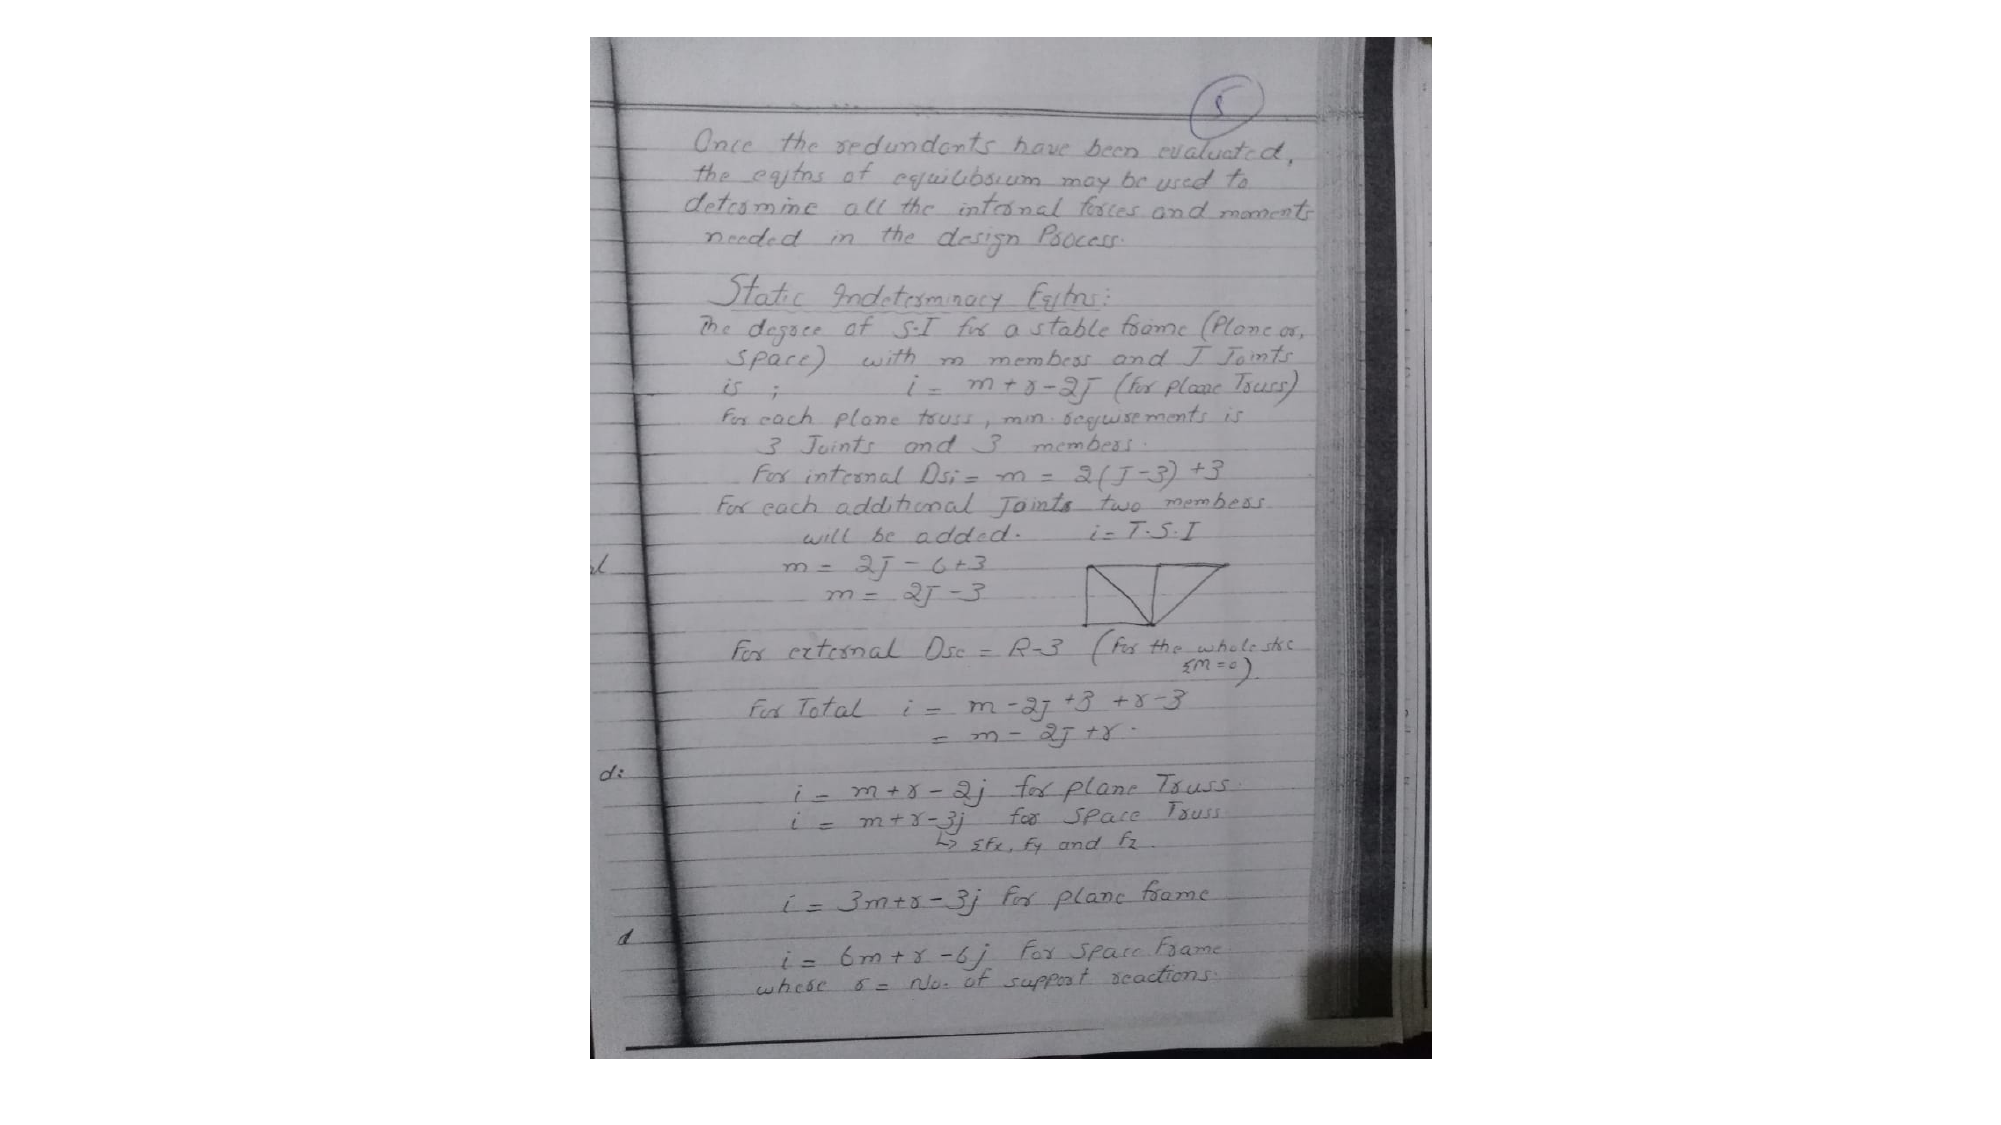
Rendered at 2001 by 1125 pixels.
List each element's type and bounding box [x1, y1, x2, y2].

picture [590, 37, 1432, 1059]
